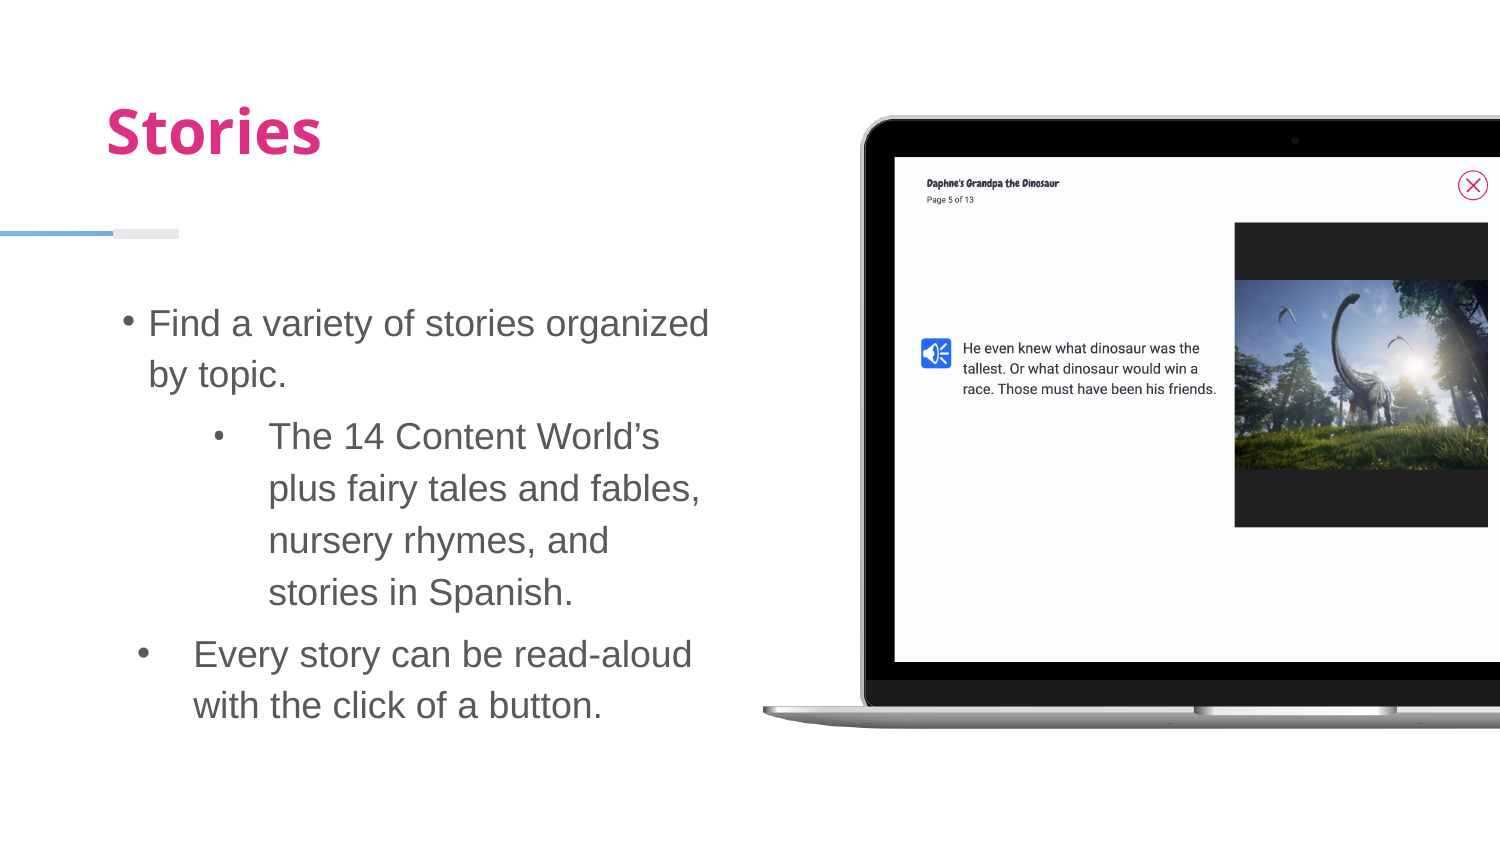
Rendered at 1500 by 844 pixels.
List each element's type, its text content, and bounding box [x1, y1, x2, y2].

text_box Find a variety of stories organized by topic. The 14 Content World’s plus fairy tales and fables, nursery rhymes, and stories in Spanish. Every story can be read-aloud with the click of a button. [115, 288, 720, 638]
picture [763, 115, 1500, 729]
title Stories [103, 54, 790, 204]
